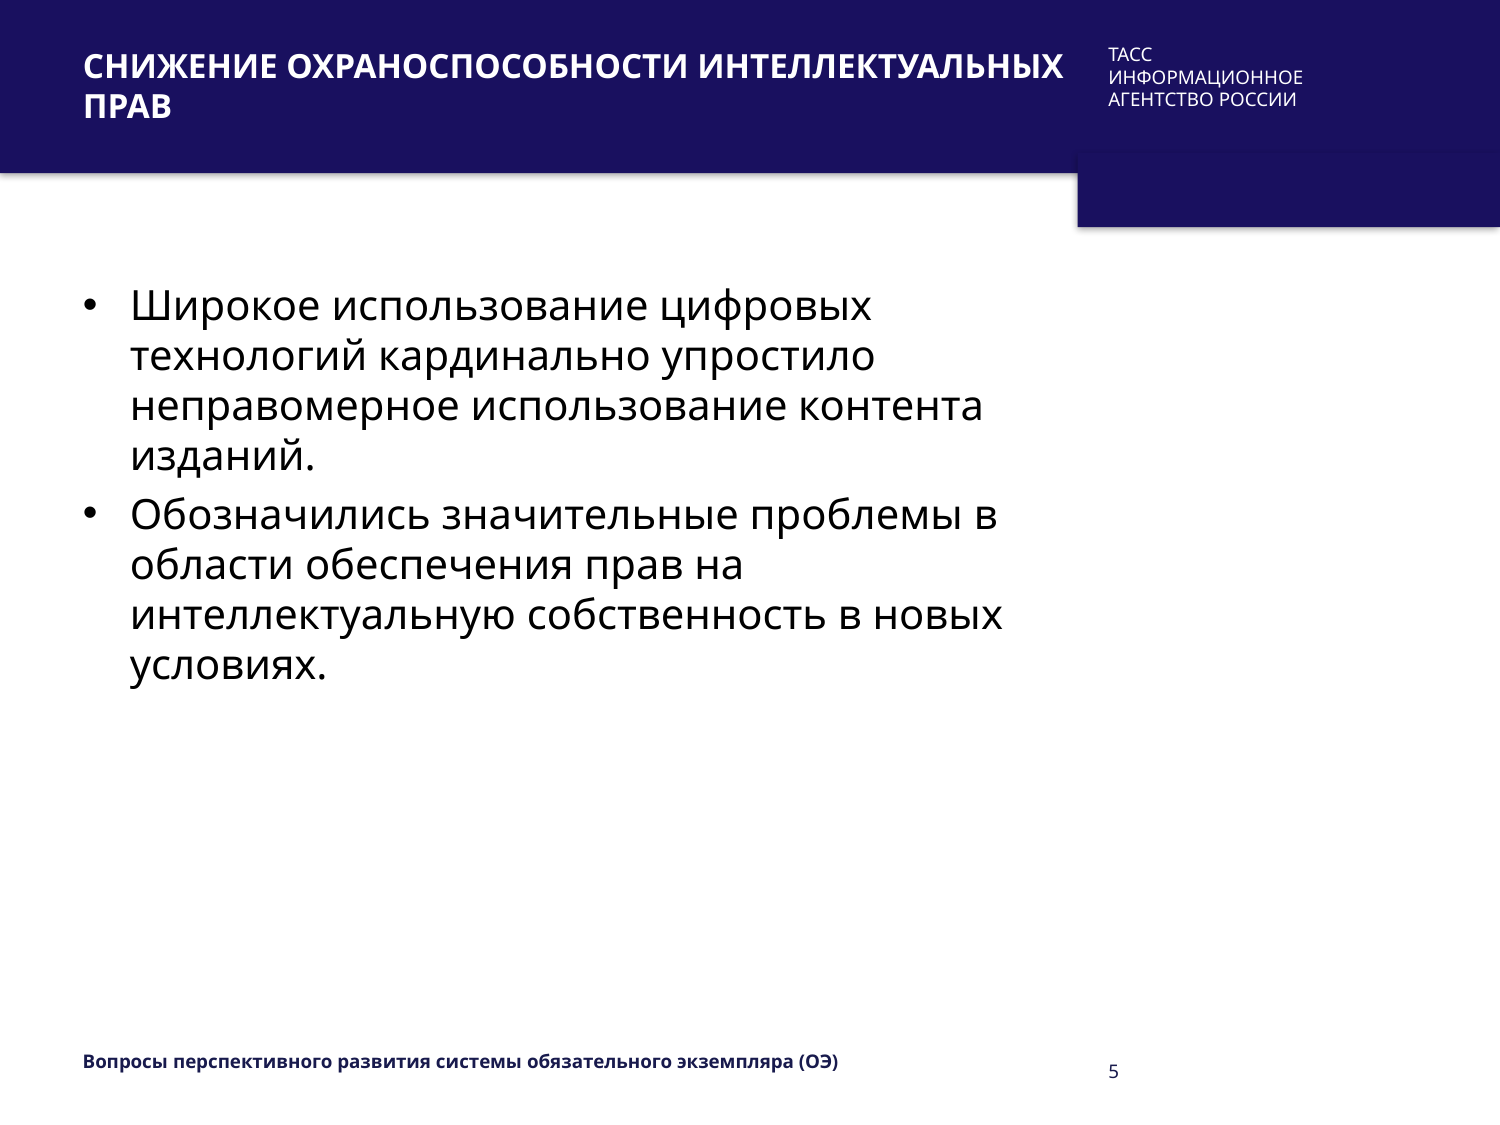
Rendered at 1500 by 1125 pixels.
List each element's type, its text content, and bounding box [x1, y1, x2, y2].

footer Вопросы перспективного развития системы обязательного экземпляра (ОЭ) [82, 1042, 1078, 1103]
title Снижение охраноспособности интеллектуальных прав [82, 45, 1078, 141]
slide_number 5 [1108, 1042, 1240, 1103]
list Широкое использование цифровых технологий кардинально упростило неправомерное использование контента изданий. Обозначились значительные проблемы в области обеспечения прав на интеллектуальную собственность в новых условиях. [82, 279, 1078, 1005]
